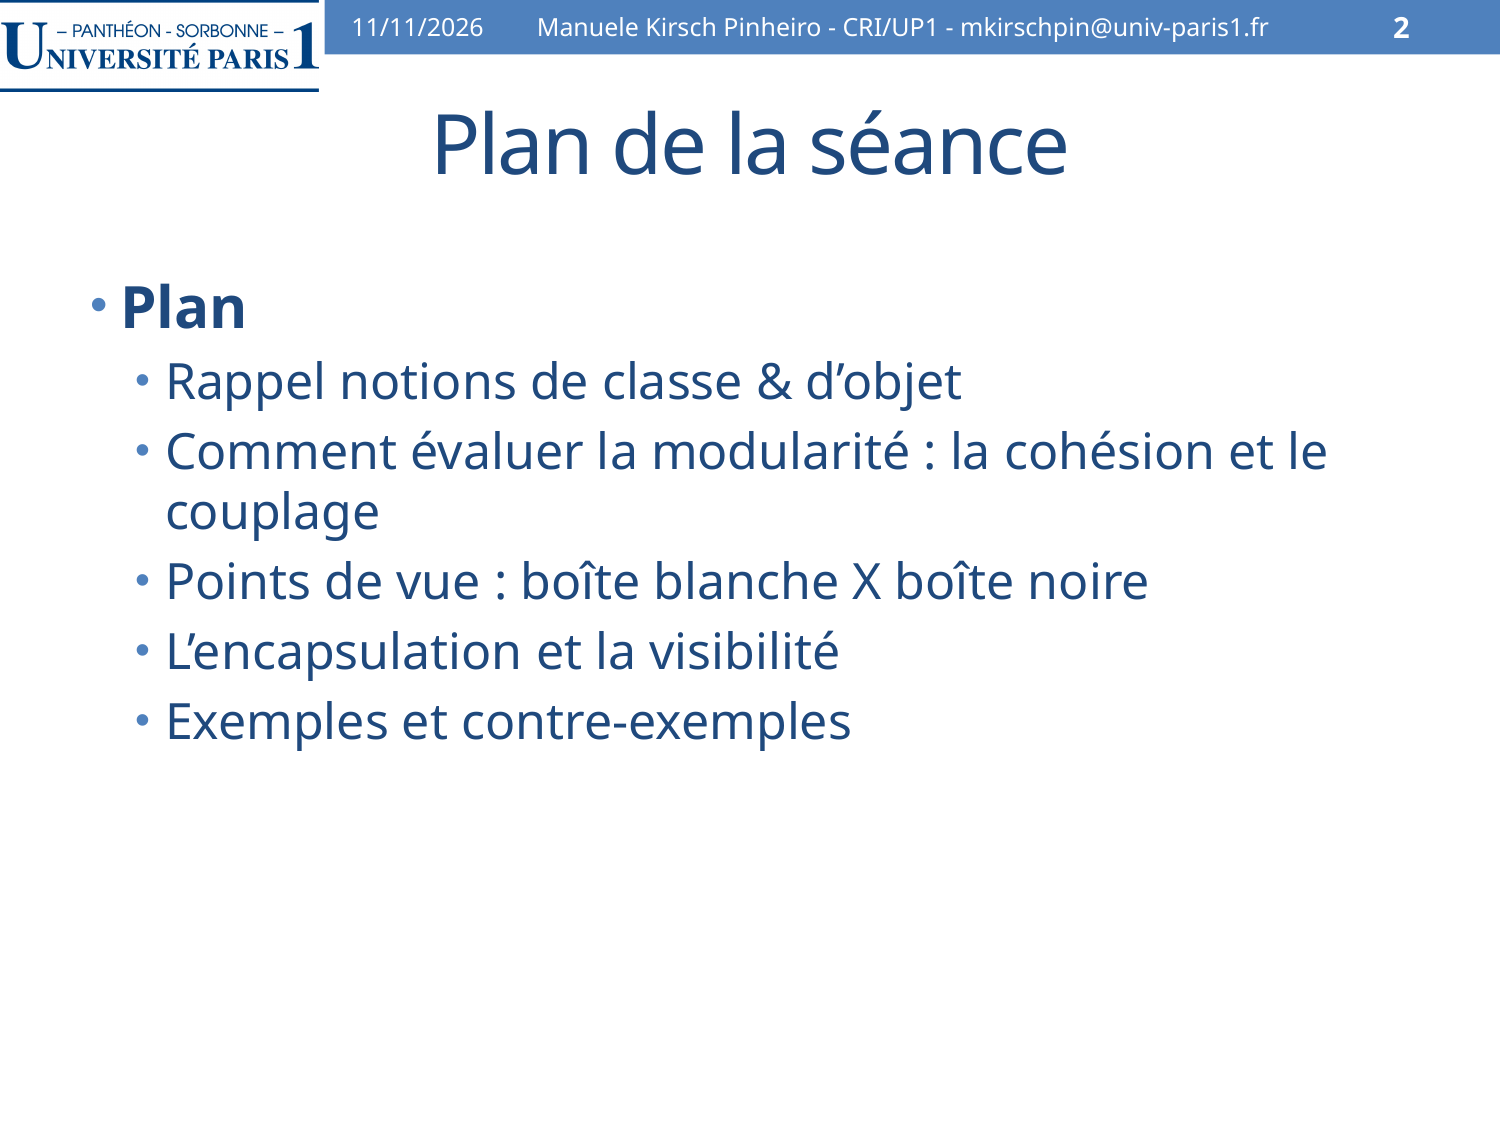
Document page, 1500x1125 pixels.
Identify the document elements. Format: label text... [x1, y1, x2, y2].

picture [0, 0, 319, 92]
list Plan Rappel notions de classe & d’objet Comment évaluer la modularité : la cohésion et le couplage Points de vue : boîte blanche X boîte noire L’encapsulation et la visibilité Exemples et contre-exemples [75, 262, 1425, 1063]
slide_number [336, 3, 478, 55]
title Plan de la séance [76, 66, 1425, 218]
footer Manuele Kirsch Pinheiro - CRI/UP1 - mkirschpin@univ-paris1.fr [478, 3, 1329, 55]
slide_number 2 [1340, 3, 1425, 55]
